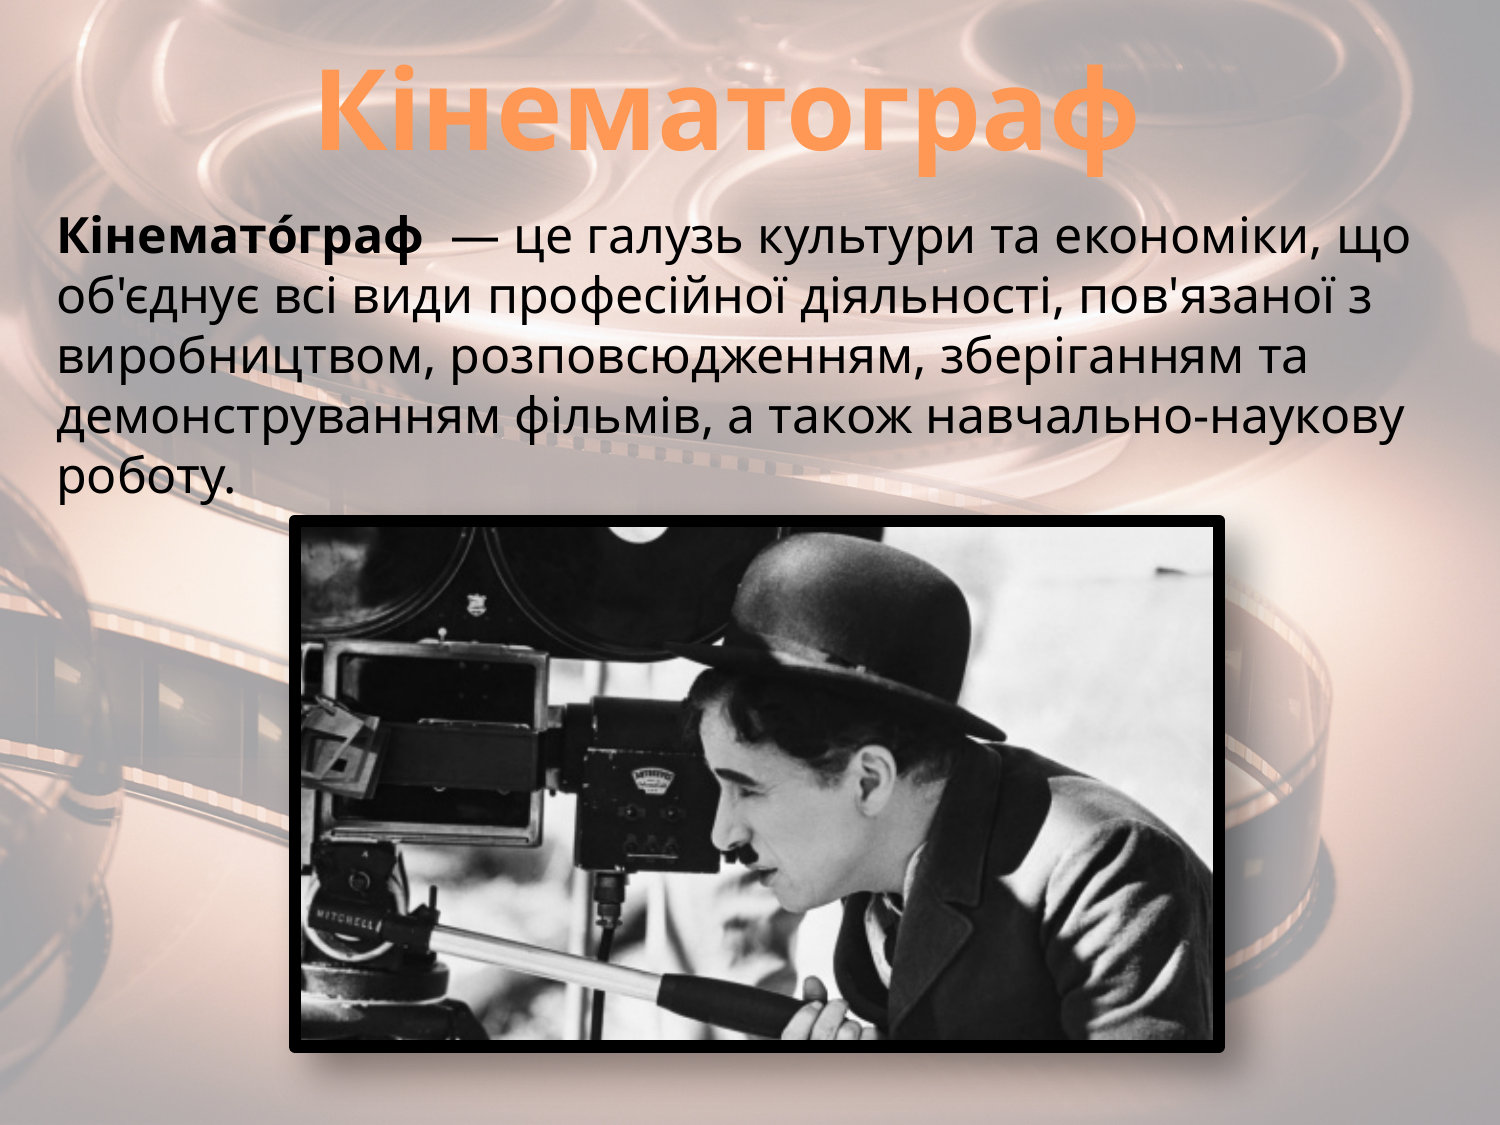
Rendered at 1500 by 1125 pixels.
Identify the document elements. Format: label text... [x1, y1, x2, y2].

picture [300, 526, 1213, 1041]
text_box Кінематограф [297, 30, 1156, 181]
text_box Кінемато́граф — це галузь культури та економіки, що об'єднує всі види професійної діяльності, пов'язаної з виробництвом, розповсюдженням, зберіганням та демонструванням фільмів, а також навчально-наукову роботу. [41, 196, 1436, 511]
